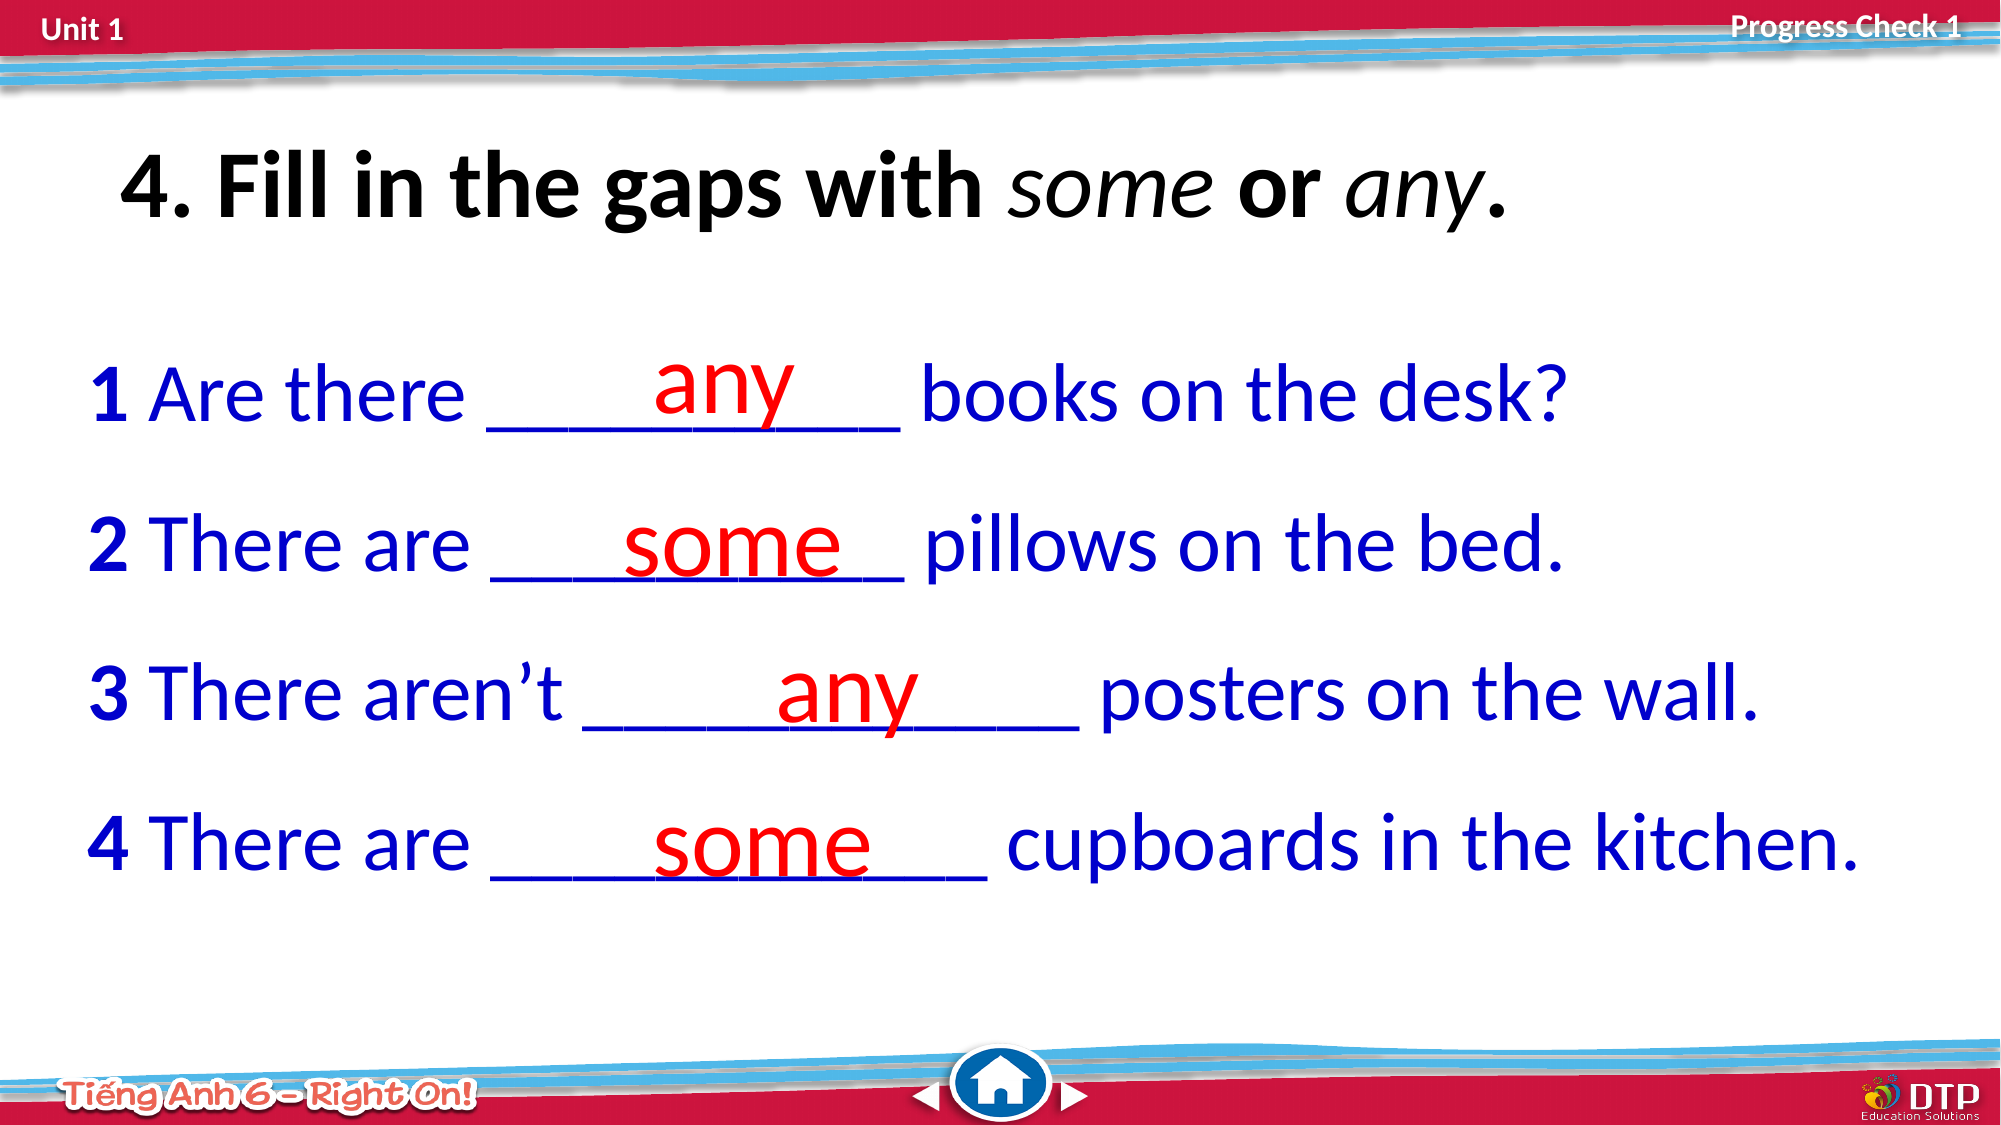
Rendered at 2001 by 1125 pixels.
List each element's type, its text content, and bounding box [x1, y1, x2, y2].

text_box any [637, 306, 967, 442]
text_box some [637, 769, 967, 905]
picture [0, 0, 2000, 1125]
text_box 4. Fill in the gaps with some or any. [106, 114, 1525, 244]
text_box any [760, 615, 1090, 751]
text_box some [607, 469, 936, 605]
text_box 1 Are there __________ books on the desk? 2 There are __________ pillows on the bed. 3 There aren’t ____________ posters on the wall. 4 There are ____________ cupboards in the kitchen. [72, 330, 1973, 895]
